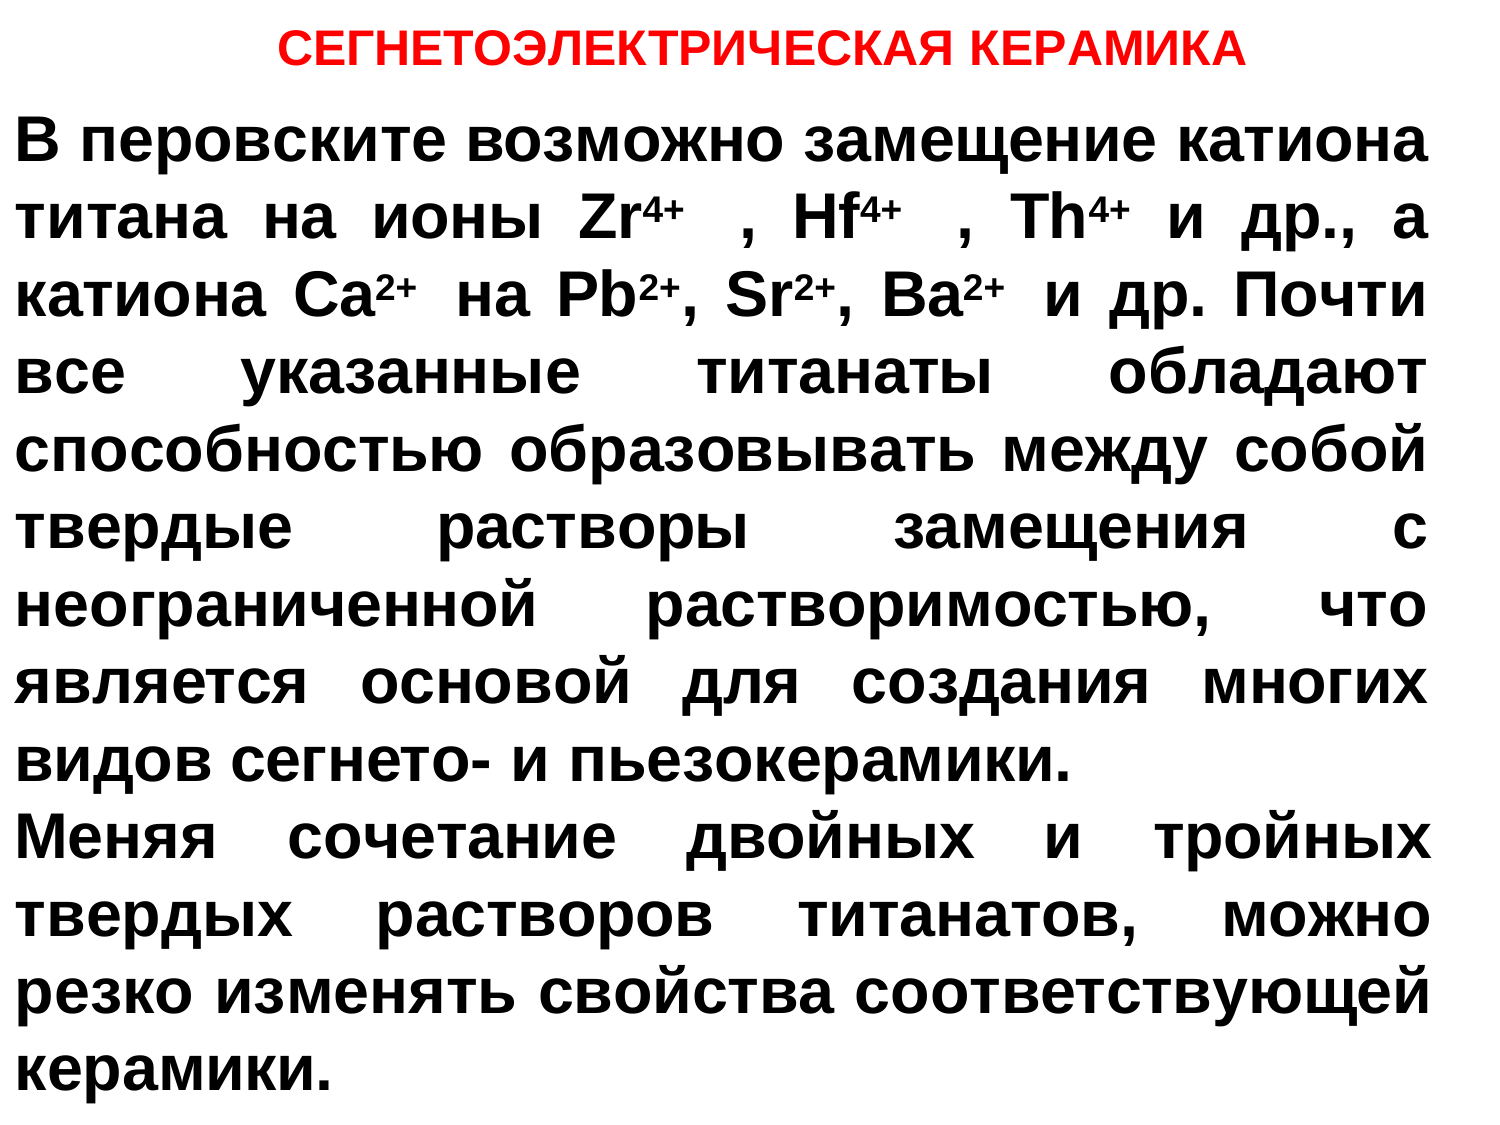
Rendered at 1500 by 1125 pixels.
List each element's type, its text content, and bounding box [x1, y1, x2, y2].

text_box В перовските возможно замещение катиона титана на ионы Zr4+ , Hf4+ , Th4+ и др., а катиона Ca2+ на Pb2+, Sr2+, Ba2+ и др. Почти все указанные титанаты обладают способностью образовывать между собой твердые растворы замещения с неограниченной растворимостью, что является основой для создания многих видов сегнето- и пьезокерамики. Меняя сочетание двойных и тройных твердых растворов титанатов, можно резко изменять свойства соответствующей керамики. [12, 96, 1433, 1104]
title СЕГНЕТОЭЛЕКТРИЧЕСКАЯ КЕРАМИКА [13, 15, 1487, 204]
